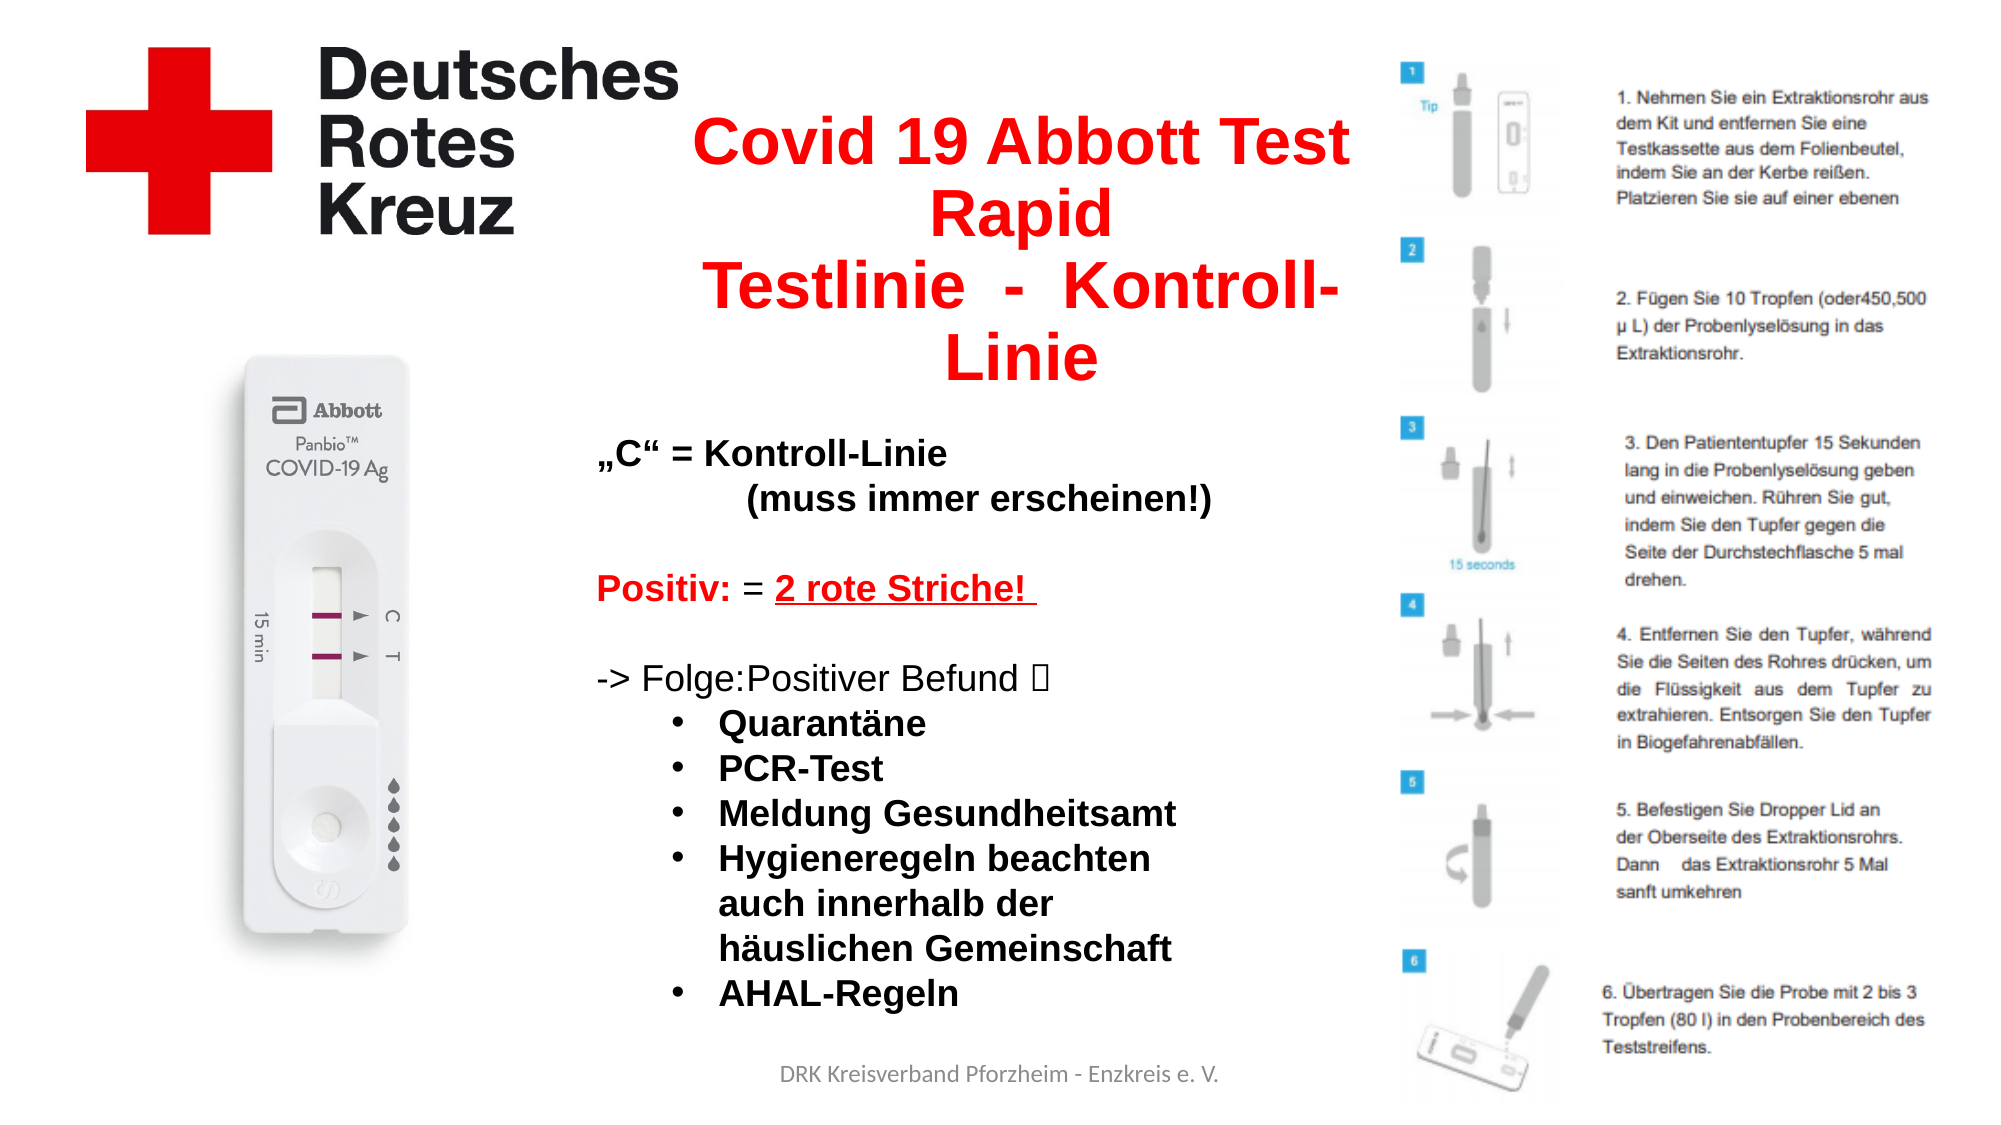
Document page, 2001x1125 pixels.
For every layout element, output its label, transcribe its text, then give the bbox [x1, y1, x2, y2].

text_box „C“ = Kontroll-Linie (muss immer erscheinen!) Positiv: = 2 rote Striche! -> Folge: Positiver Befund  Quarantäne PCR-Test Meldung Gesundheitsamt Hygieneregeln beachten auch innerhalb der häuslichen Gemeinschaft AHAL-Regeln [581, 421, 1250, 1022]
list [137, 250, 516, 1125]
footer DRK Kreisverband Pforzheim - Enzkreis e. V. [662, 1042, 1338, 1103]
title Covid 19 Abbott Test Rapid Testlinie - Kontroll-Linie [662, 141, 1381, 360]
picture [86, 47, 678, 235]
picture [1381, 33, 1957, 1103]
